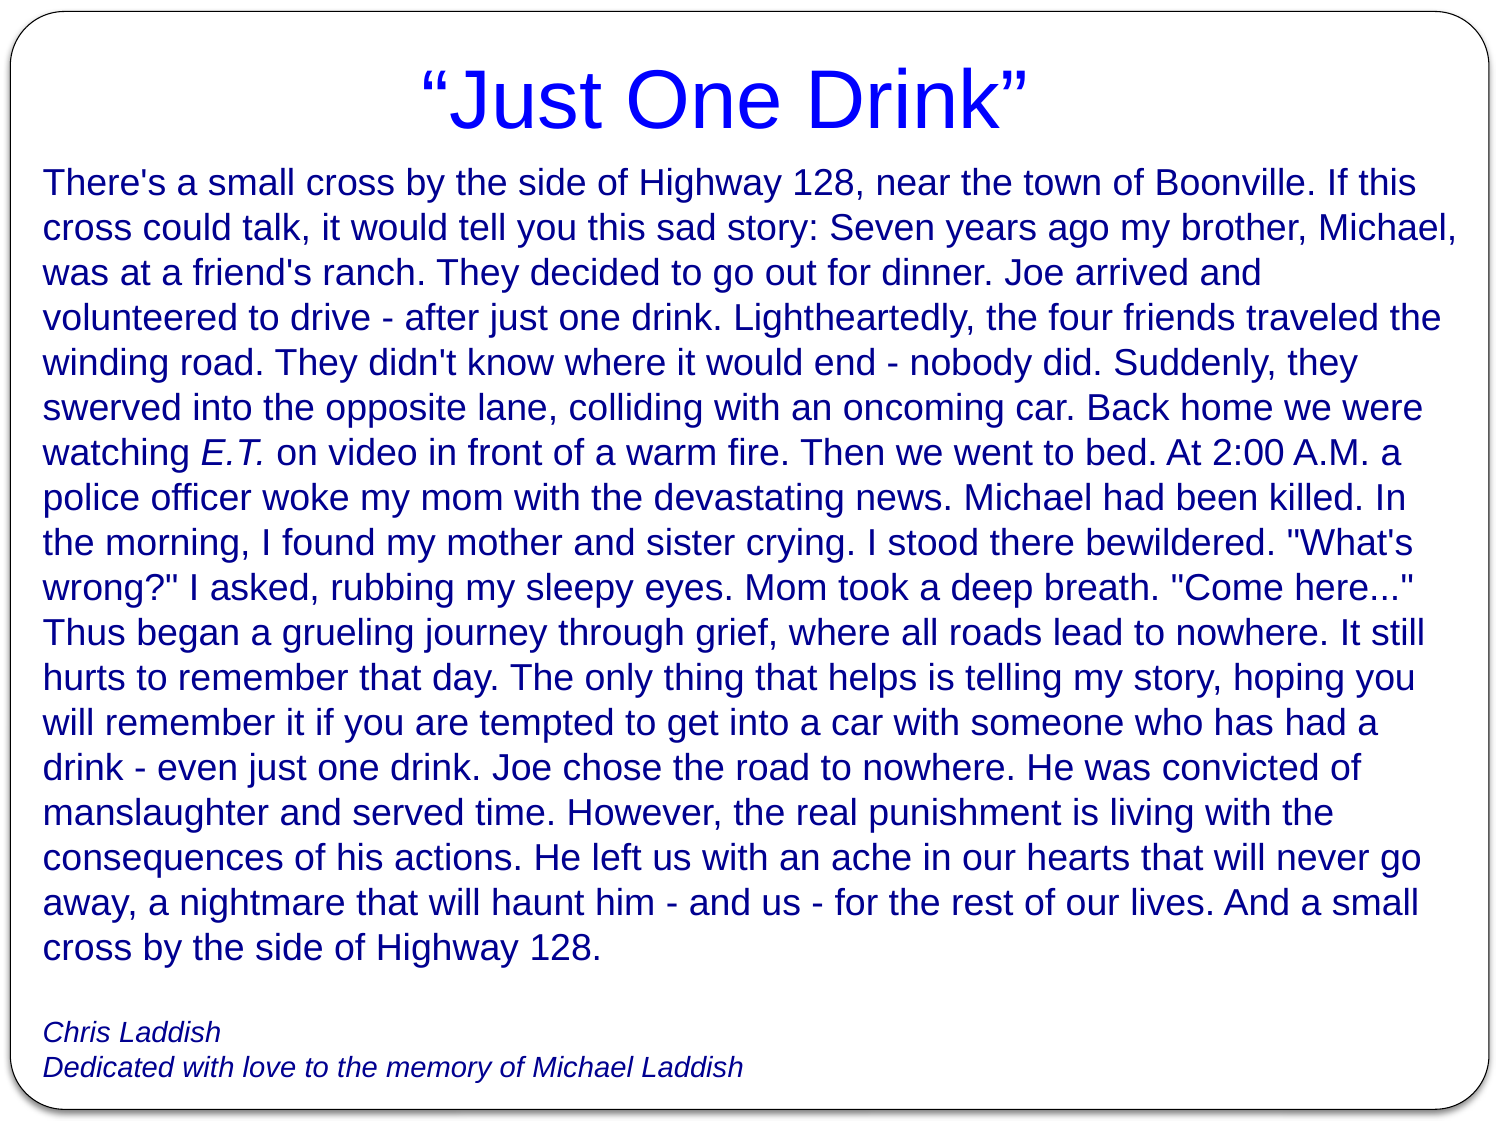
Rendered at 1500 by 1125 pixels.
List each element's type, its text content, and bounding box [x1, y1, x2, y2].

text_box “Just One Drink” [99, 37, 1350, 150]
text_box There's a small cross by the side of Highway 128, near the town of Boonville. If this cross could talk, it would tell you this sad story: Seven years ago my brother, Michael, was at a friend's ranch. They decided to go out for dinner. Joe arrived and volunteered to drive - after just one drink. Lightheartedly, the four friends traveled the winding road. They didn't know where it would end - nobody did. Suddenly, they swerved into the opposite lane, colliding with an oncoming car. Back home we were watching E.T. on video in front of a warm fire. Then we went to bed. At 2:00 A.M. a police officer woke my mom with the devastating news. Michael had been killed. In the morning, I found my mother and sister crying. I stood there bewildered. "What's wrong?" I asked, rubbing my sleepy eyes. Mom took a deep breath. "Come here..." Thus began a grueling journey through grief, where all roads lead to nowhere. It still hurts to remember that day. The only thing that helps is telling my story, hoping you will remember it if you are tempted to get into a car with someone who has had a drink - even just one drink. Joe chose the road to nowhere. He was convicted of manslaughter and served time. However, the real punishment is living with the consequences of his actions. He left us with an ache in our hearts that will never go away, a nightmare that will haunt him - and us - for the rest of our lives. And a small cross by the side of Highway 128. Chris Laddish Dedicated with love to the memory of Michael Laddish [27, 150, 1475, 1091]
